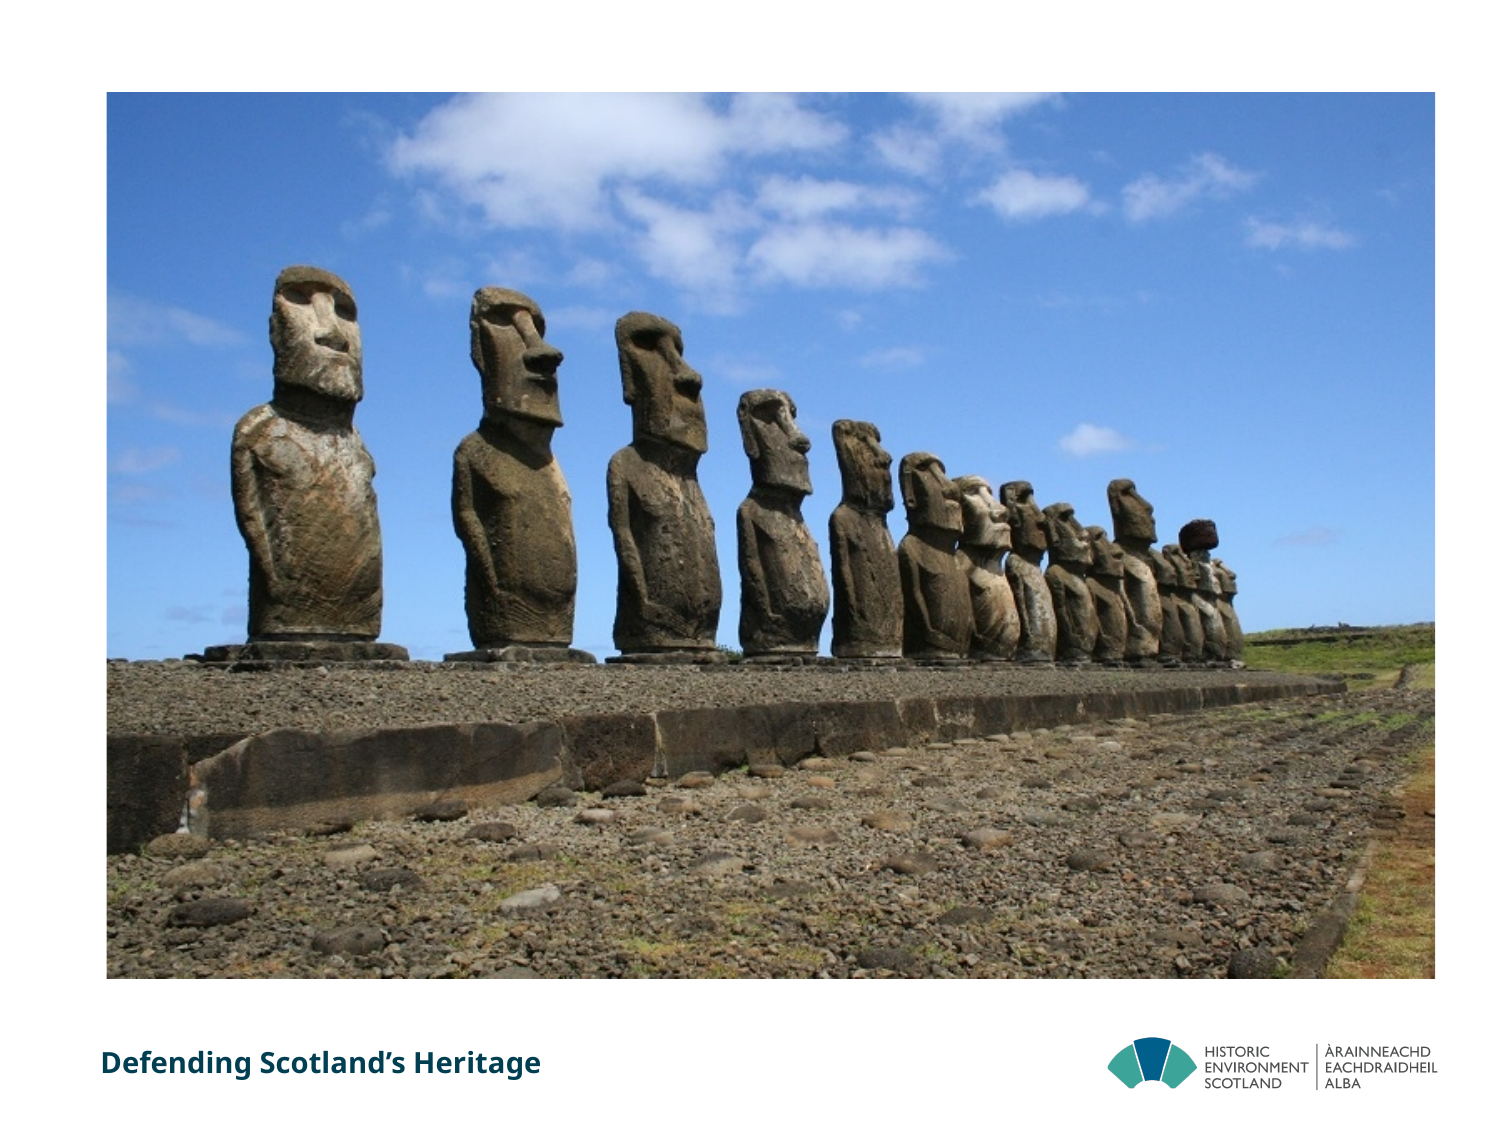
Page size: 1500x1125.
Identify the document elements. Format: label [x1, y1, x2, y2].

picture [106, 92, 1436, 979]
